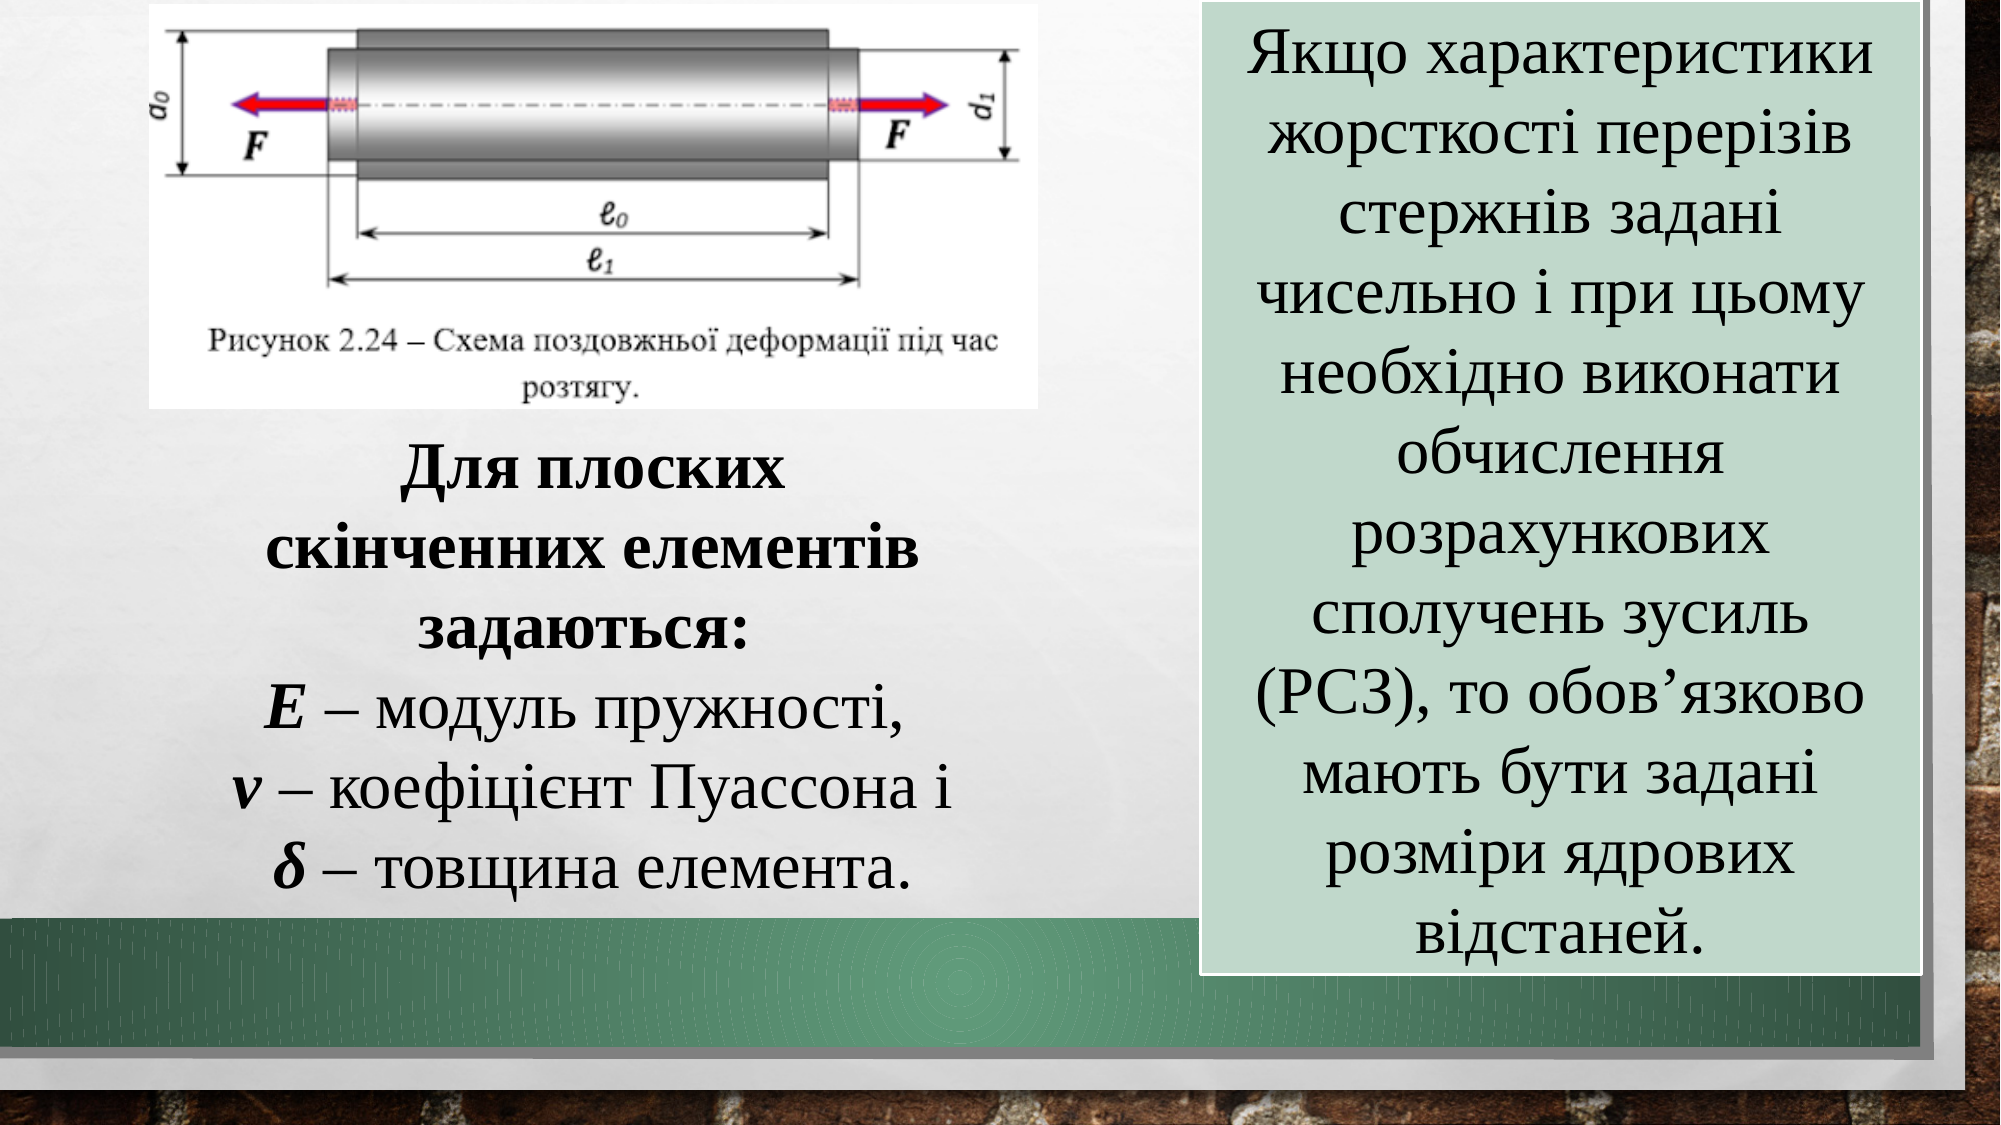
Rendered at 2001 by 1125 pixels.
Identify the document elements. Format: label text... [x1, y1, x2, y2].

picture [149, 4, 1038, 410]
picture [0, 0, 2000, 1125]
text_box Для плоских скінченних елементів задаються: Е – модуль пружності, v – коефіцієнт Пуассона і δ – товщина елемента. [210, 414, 977, 909]
text_box Якщо характеристики жорсткості перерізів стержнів задані чисельно і при цьому необхідно виконати обчислення розрахункових сполучень зусиль (РСЗ), то обов’язково мають бути задані розміри ядрових відстаней. [1199, 0, 1923, 976]
